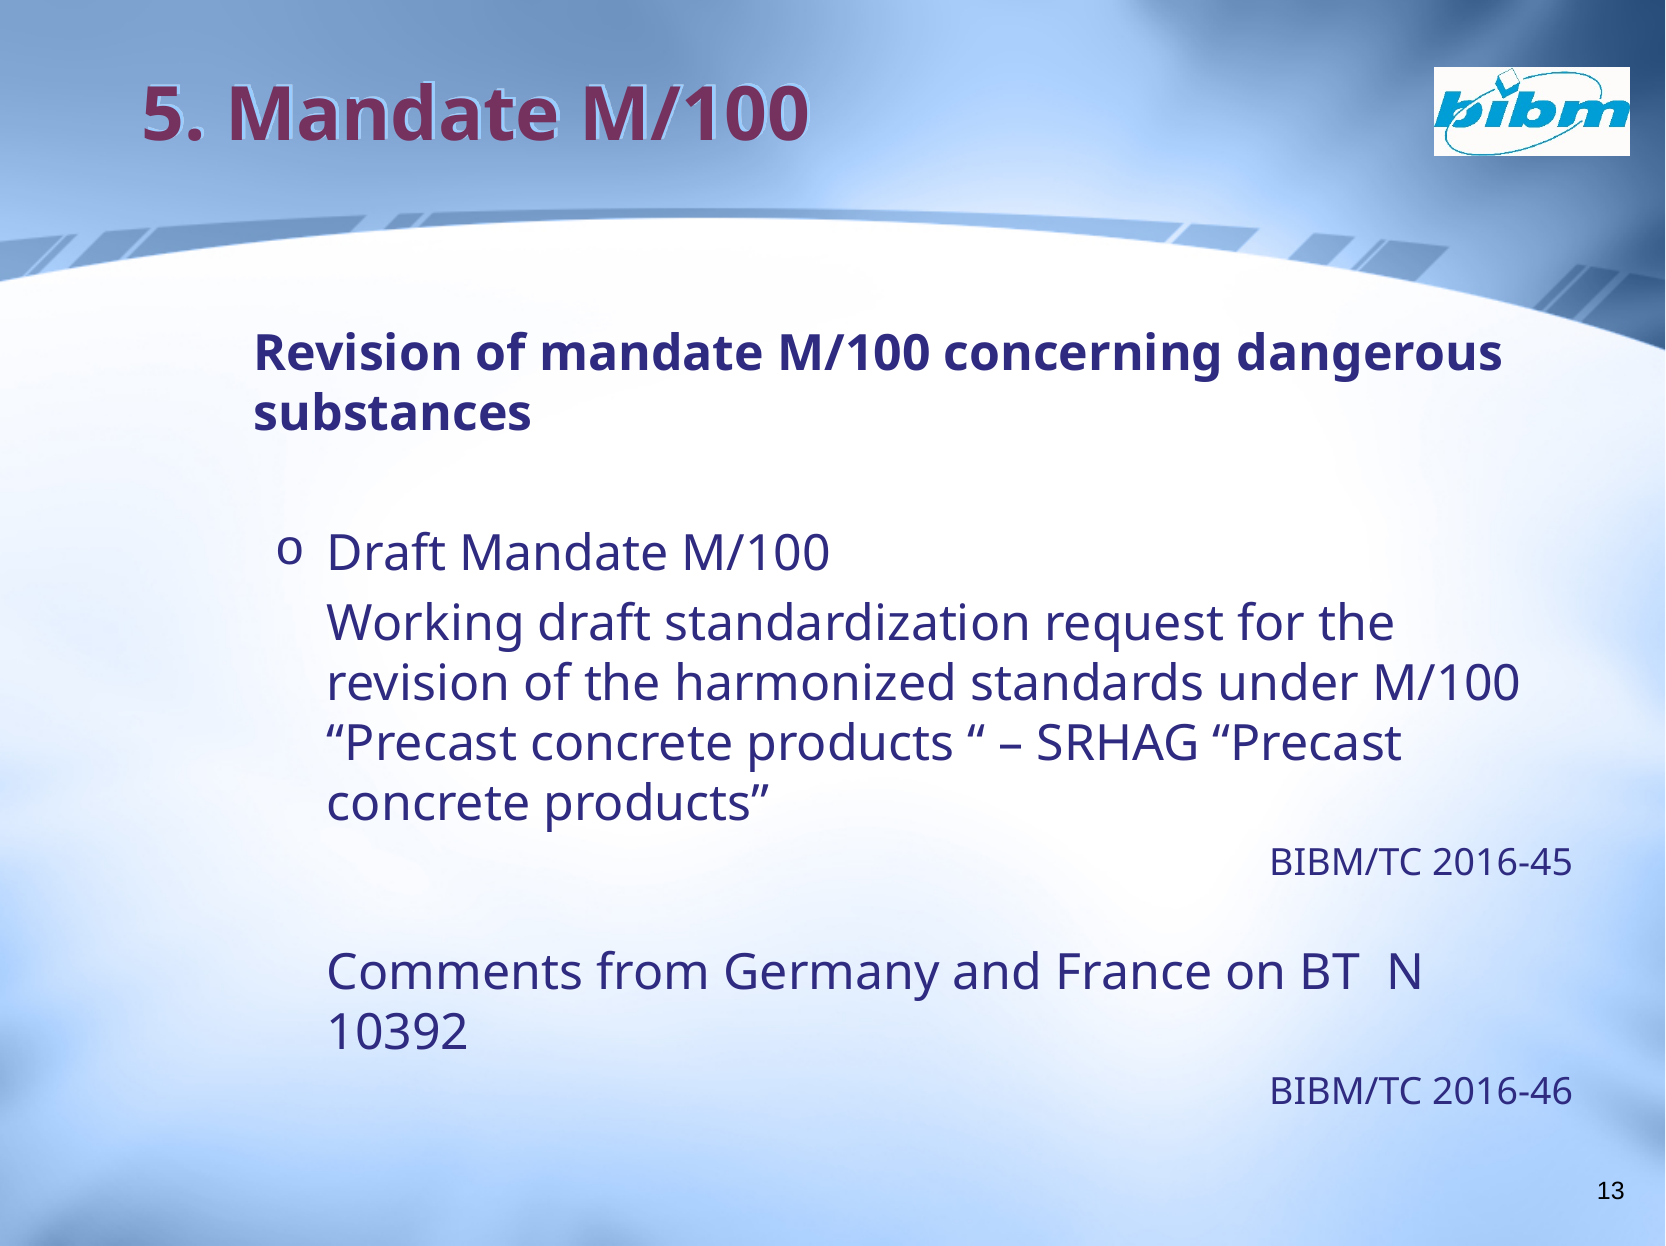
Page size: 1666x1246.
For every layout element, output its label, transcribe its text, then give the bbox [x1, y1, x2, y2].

list Revision of mandate M/100 concerning dangerous substances Draft Mandate M/100 Working draft standardization request for the revision of the harmonized standards under M/100 “Precast concrete products “ – SRHAG “Precast concrete products” BIBM/TC 2016-45 Comments from Germany and France on BT N 10392 BIBM/TC 2016-46 [174, 312, 1591, 1163]
picture [0, 0, 1666, 1246]
title 5. Mandate M/100 [124, 5, 1388, 215]
